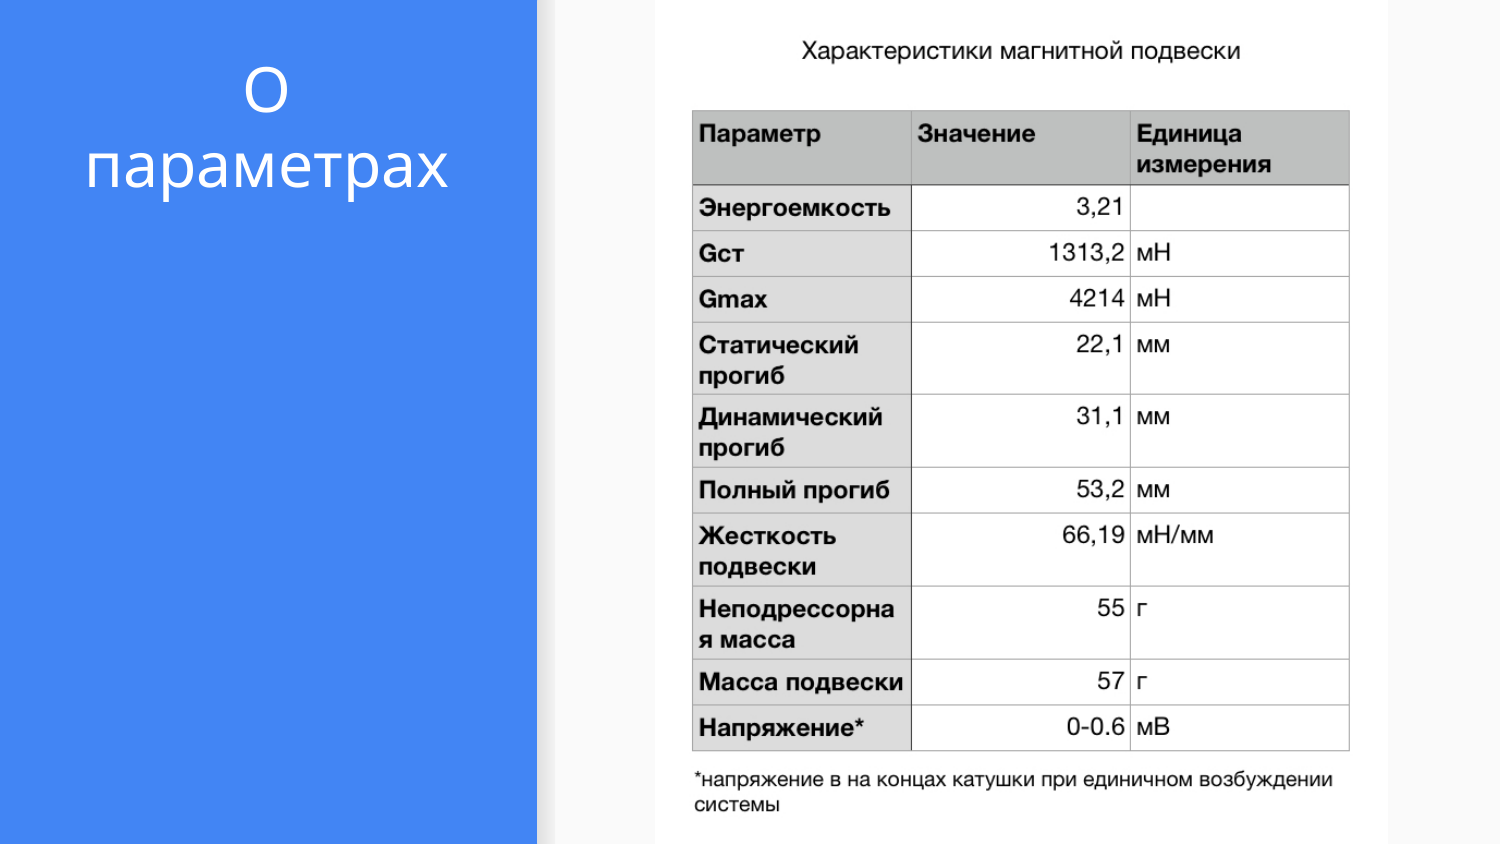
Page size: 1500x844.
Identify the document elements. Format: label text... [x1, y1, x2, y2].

picture [655, 0, 1389, 844]
title О параметрах [37, 58, 498, 216]
